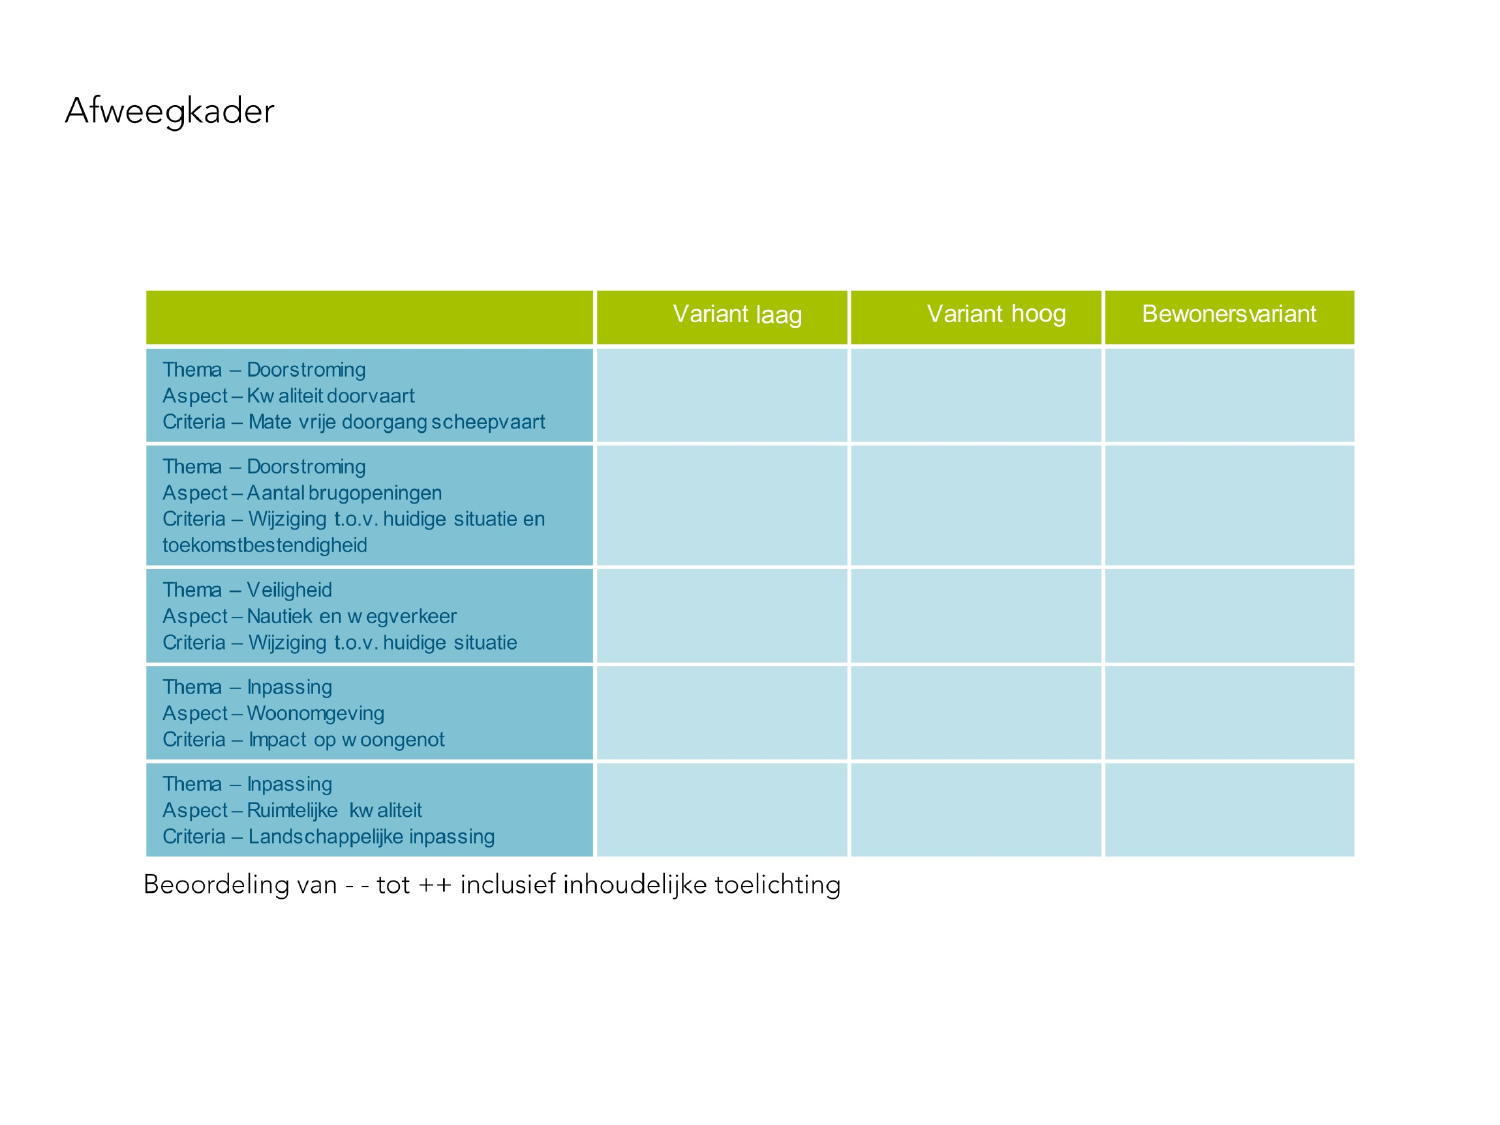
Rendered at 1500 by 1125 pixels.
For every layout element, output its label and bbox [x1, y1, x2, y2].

list [0, 31, 1500, 1093]
